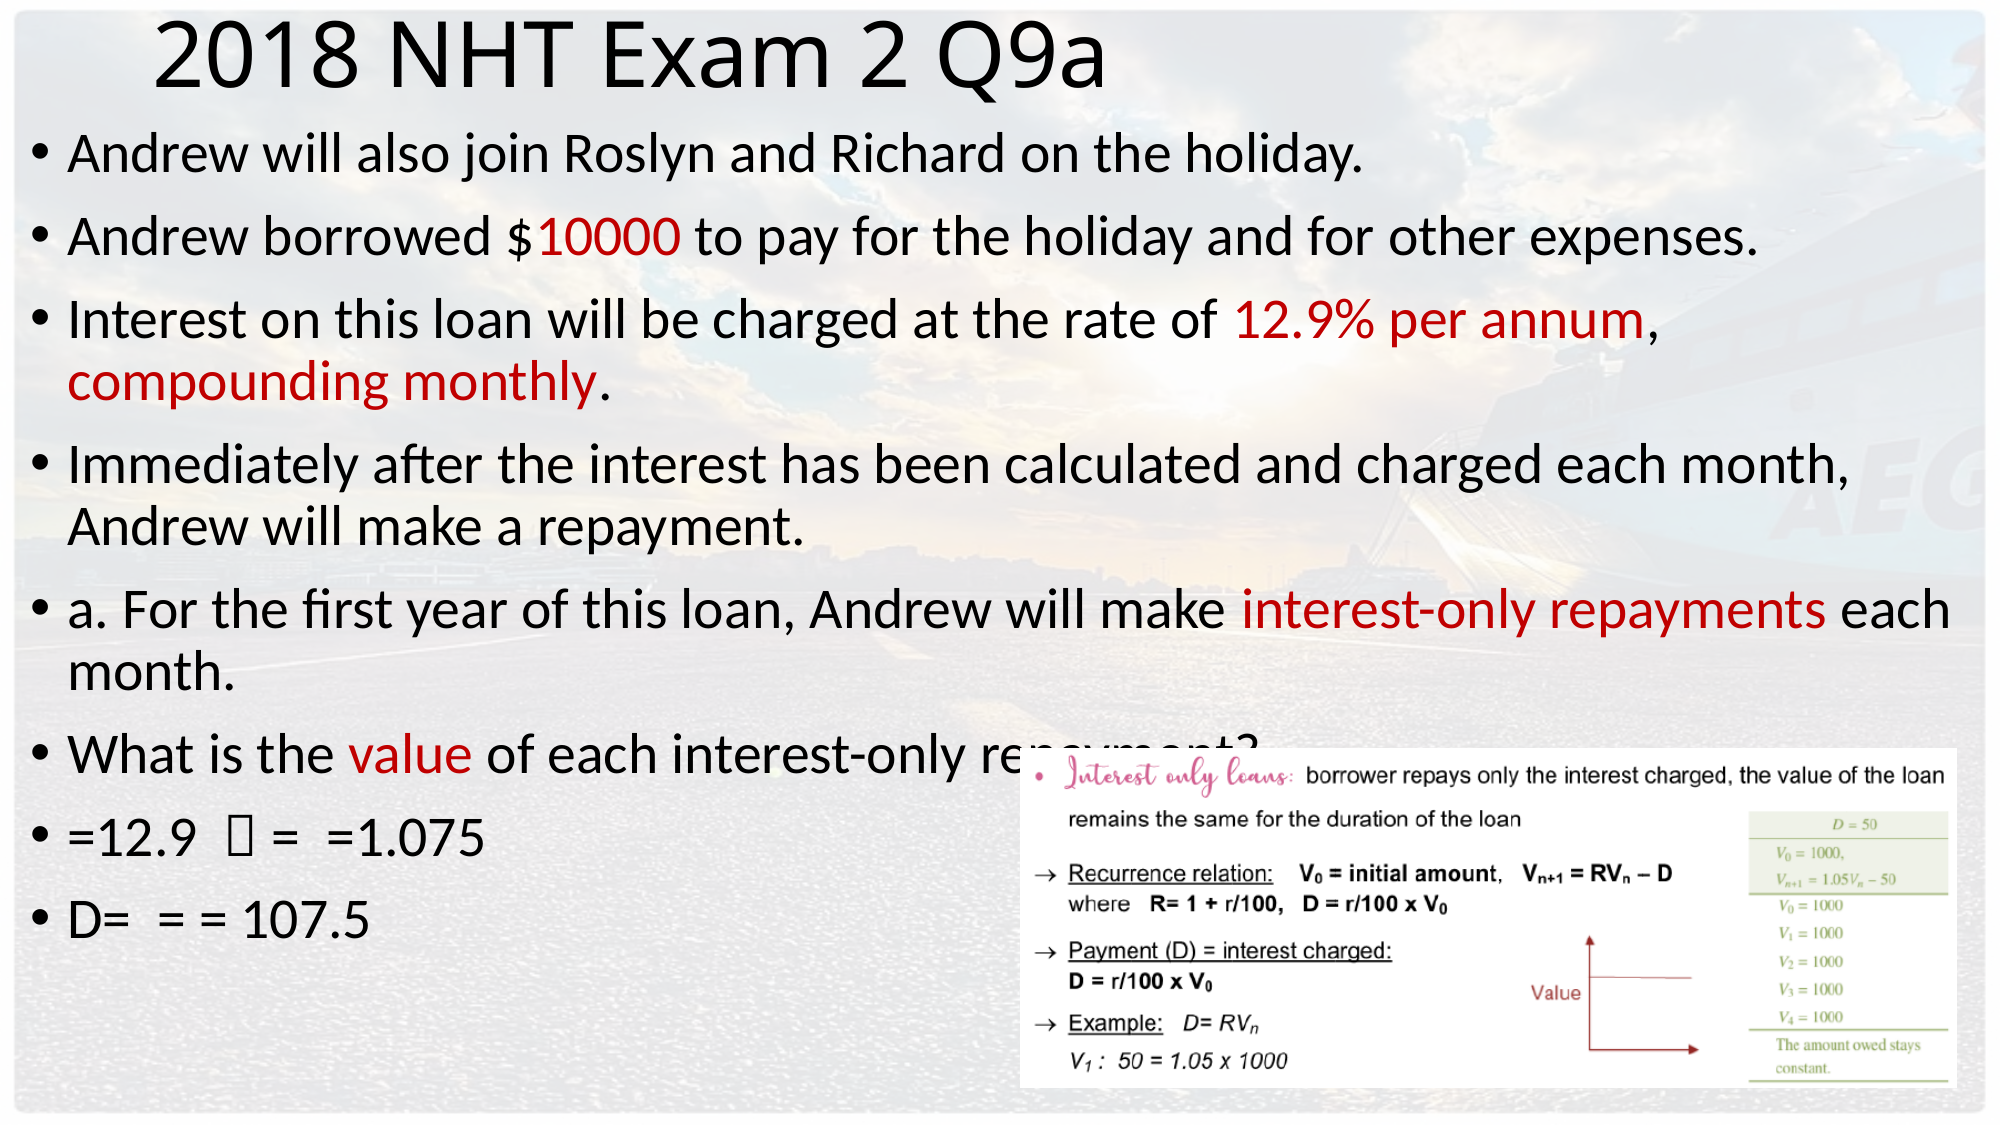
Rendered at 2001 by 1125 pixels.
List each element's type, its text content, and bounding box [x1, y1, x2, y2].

title 2018 NHT Exam 2 Q9a [137, 0, 1863, 116]
picture [1020, 748, 1957, 1088]
